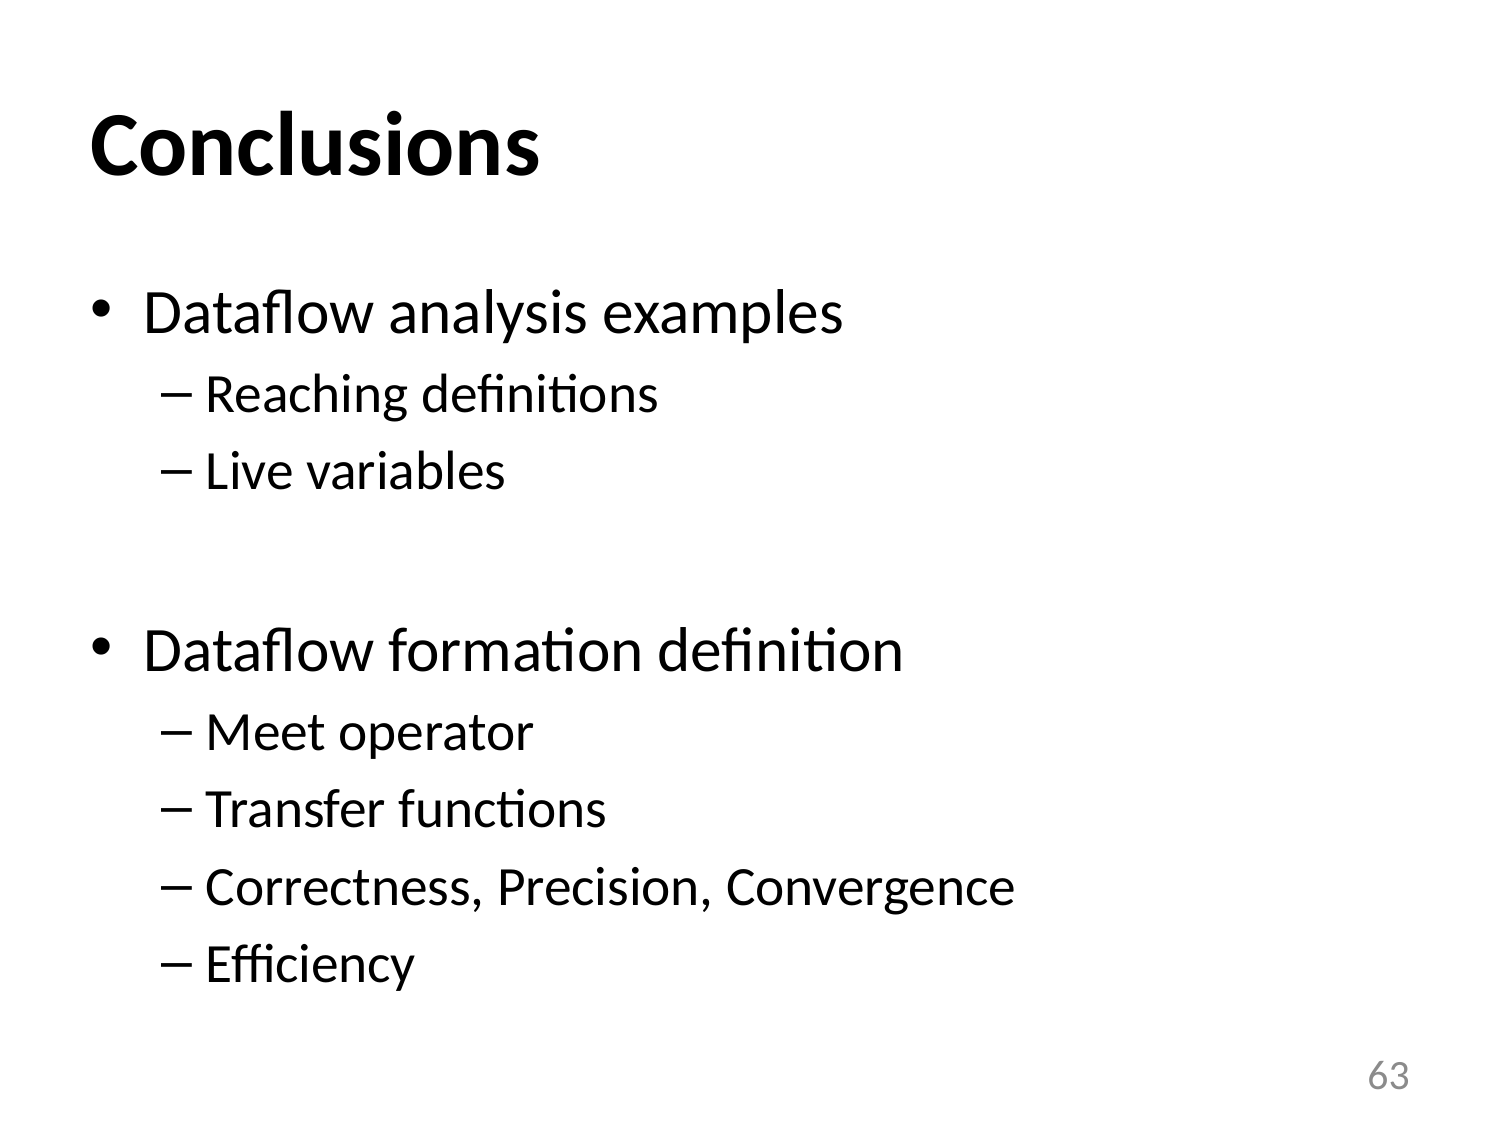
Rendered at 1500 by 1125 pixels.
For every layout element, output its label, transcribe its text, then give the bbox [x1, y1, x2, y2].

title Conclusions [75, 45, 1425, 233]
list Dataflow analysis examples Reaching definitions Live variables Dataflow formation definition Meet operator Transfer functions Correctness, Precision, Convergence Efficiency [75, 262, 1425, 1005]
slide_number 63 [1074, 1042, 1425, 1103]
